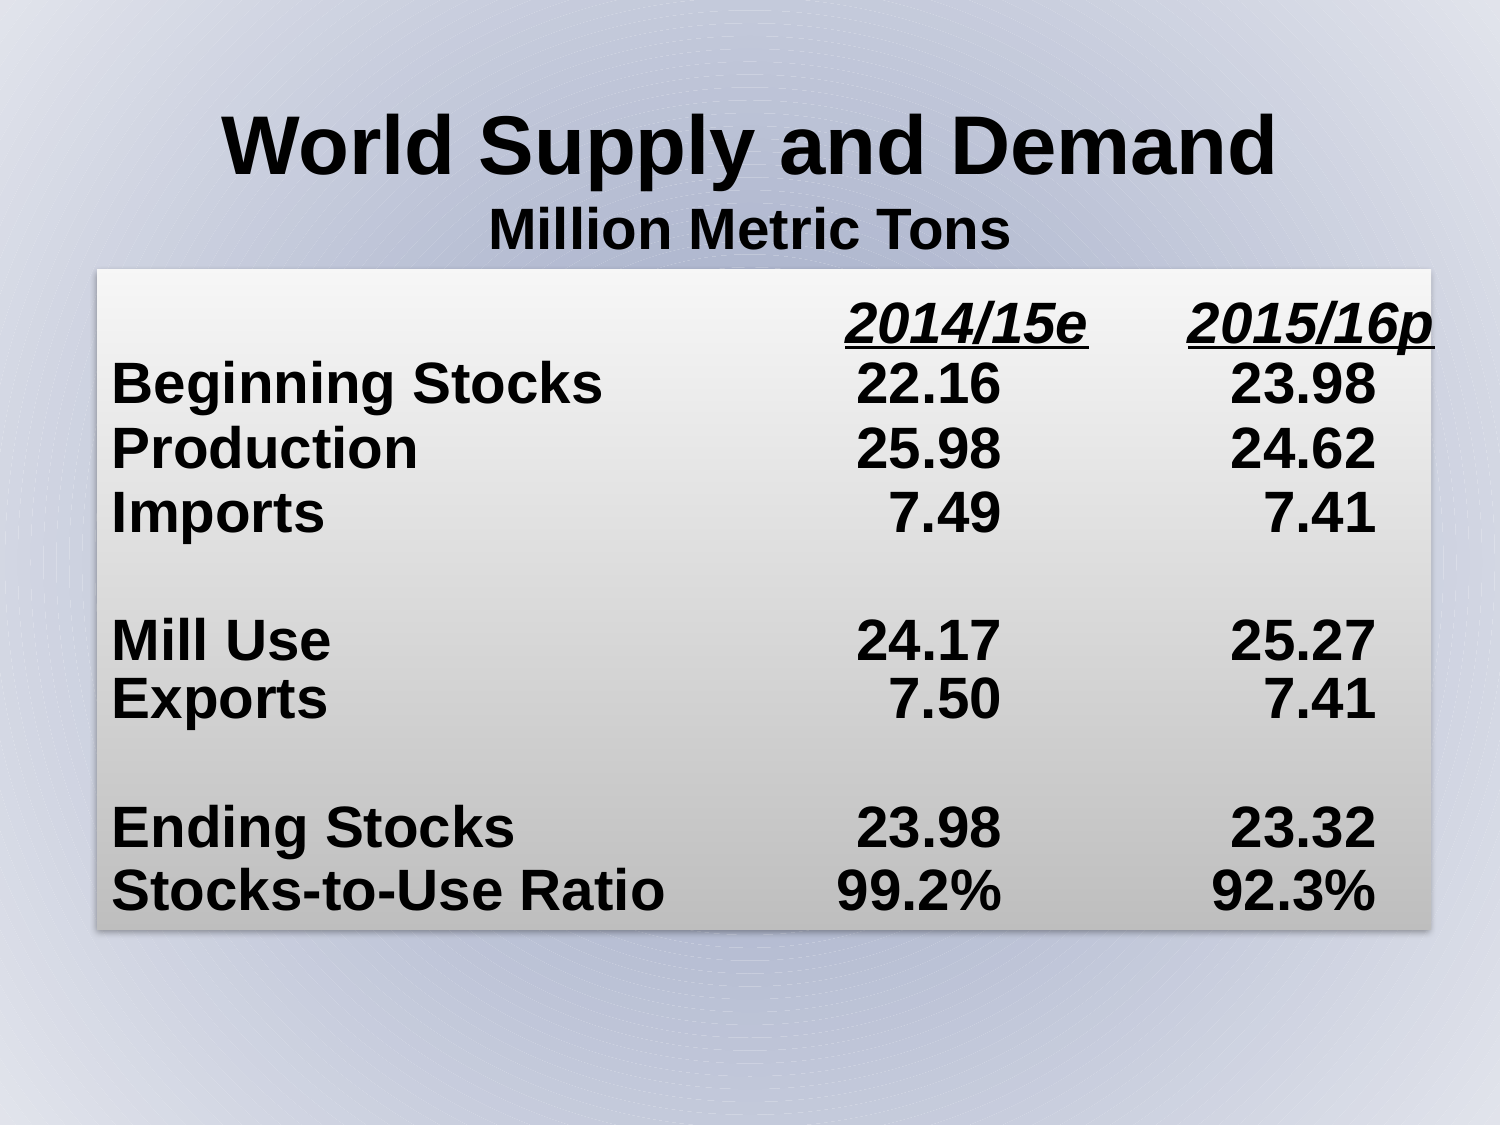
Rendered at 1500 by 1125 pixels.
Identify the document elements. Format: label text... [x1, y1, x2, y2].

text_box 2014/15e [830, 277, 1104, 363]
text_box Beginning Stocks 22.16 23.98 Production 25.98 24.62 Imports 7.49 7.41 Mill Use 24.17 25.27 Exports 7.50 7.41 Ending Stocks 23.98 23.32 Stocks-to-Use Ratio 99.2% 92.3% [97, 269, 1432, 930]
text_box 2015/16p [1173, 277, 1450, 363]
text_box World Supply and Demand Million Metric Tons [25, 103, 1476, 249]
